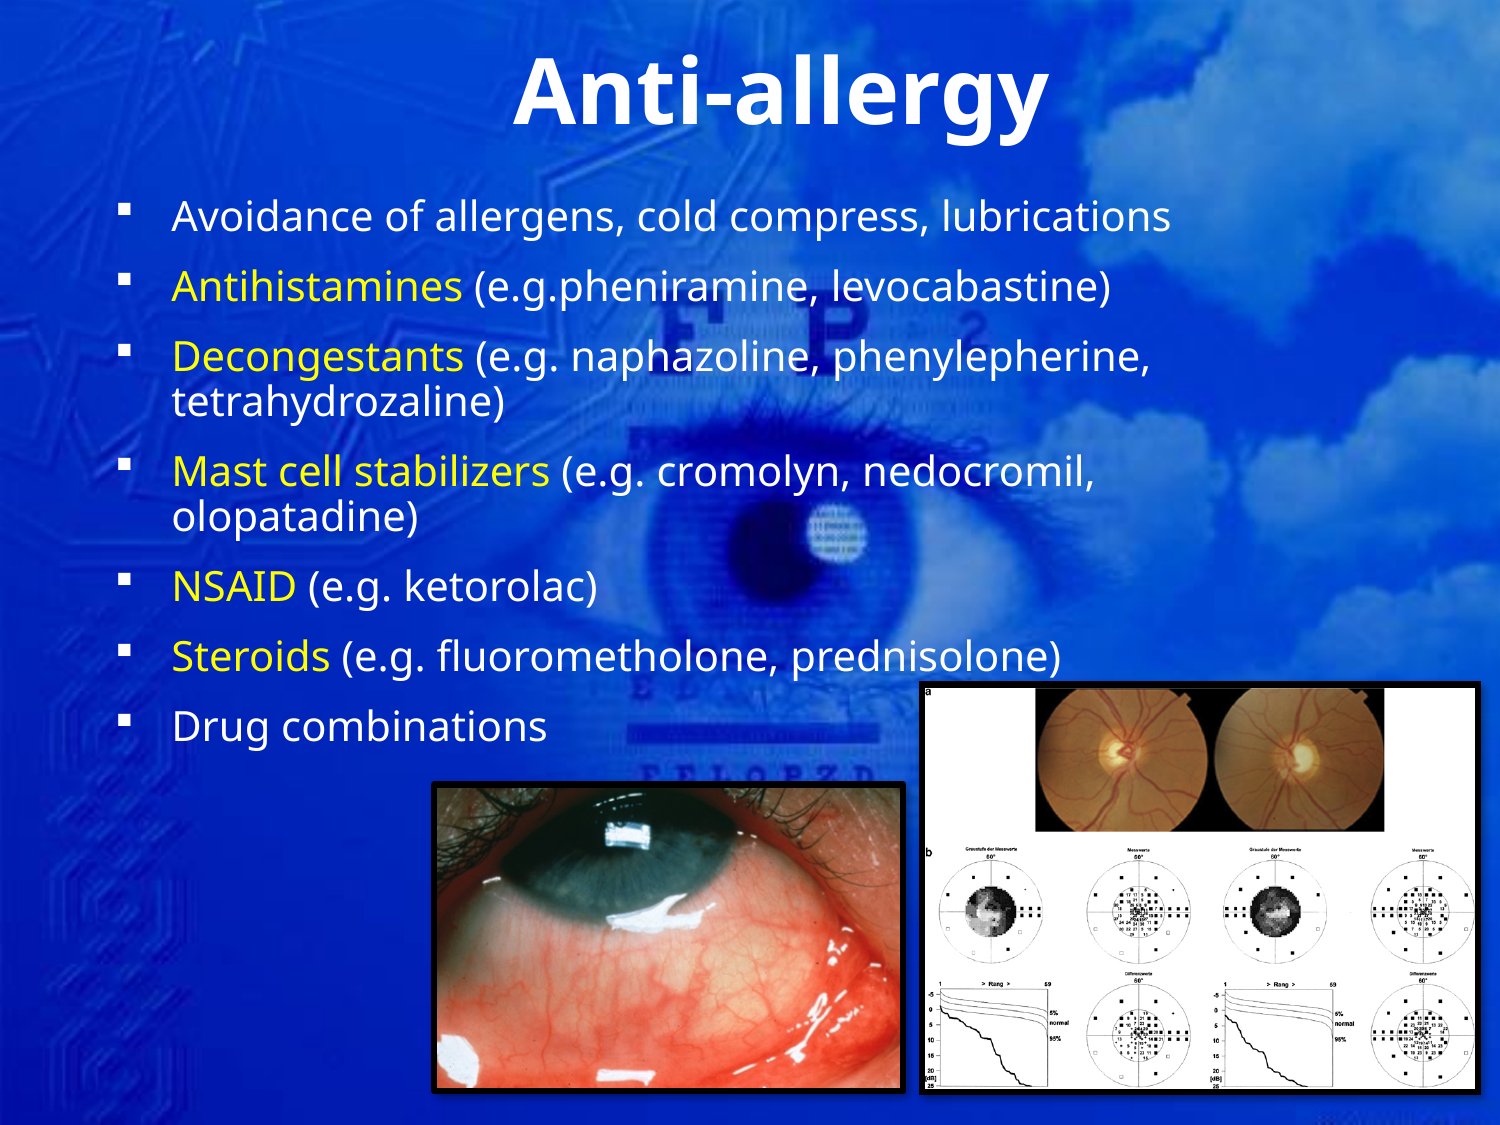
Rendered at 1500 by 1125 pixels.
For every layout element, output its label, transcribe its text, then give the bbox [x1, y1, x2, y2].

list Avoidance of allergens, cold compress, lubrications Antihistamines (e.g.pheniramine, levocabastine) Decongestants (e.g. naphazoline, phenylepherine, tetrahydrozaline) Mast cell stabilizers (e.g. cromolyn, nedocromil, olopatadine) NSAID (e.g. ketorolac) Steroids (e.g. fluorometholone, prednisolone) Drug combinations [99, 187, 1275, 738]
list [437, 787, 901, 1089]
picture [0, 0, 1500, 1125]
title Anti-allergy [174, 0, 1413, 175]
